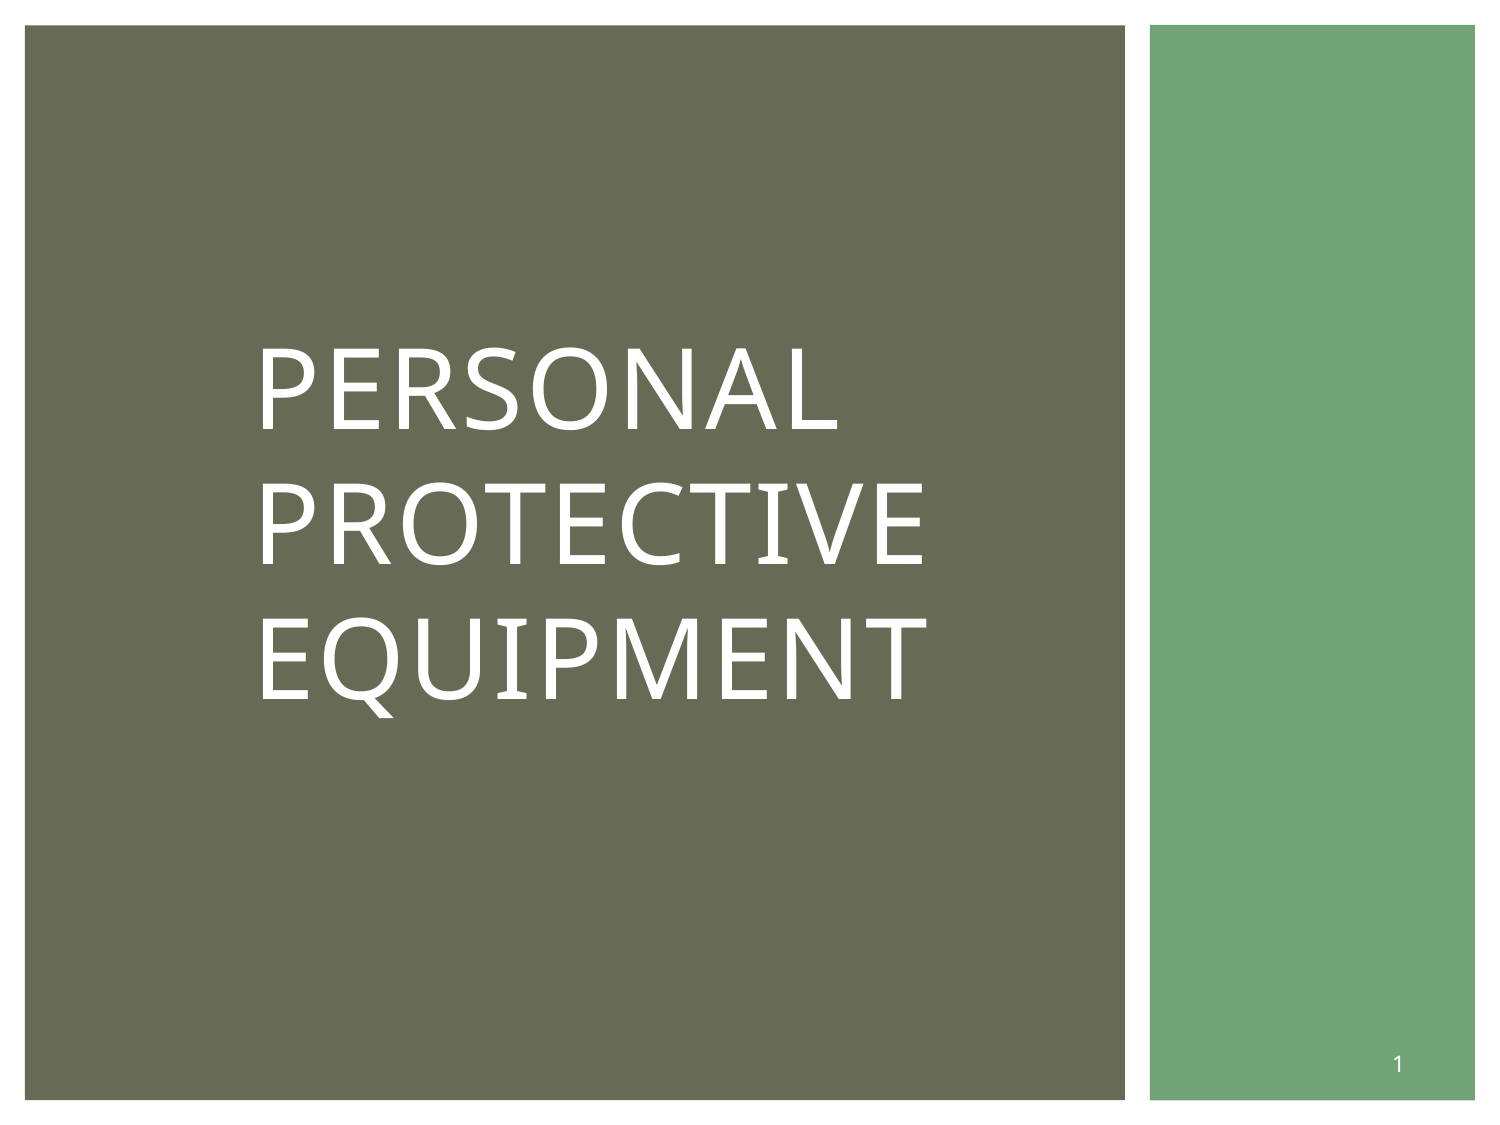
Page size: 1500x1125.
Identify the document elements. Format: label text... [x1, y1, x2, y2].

title Personal Protective Equipment [237, 275, 1125, 875]
slide_number 1 [1349, 1041, 1448, 1089]
